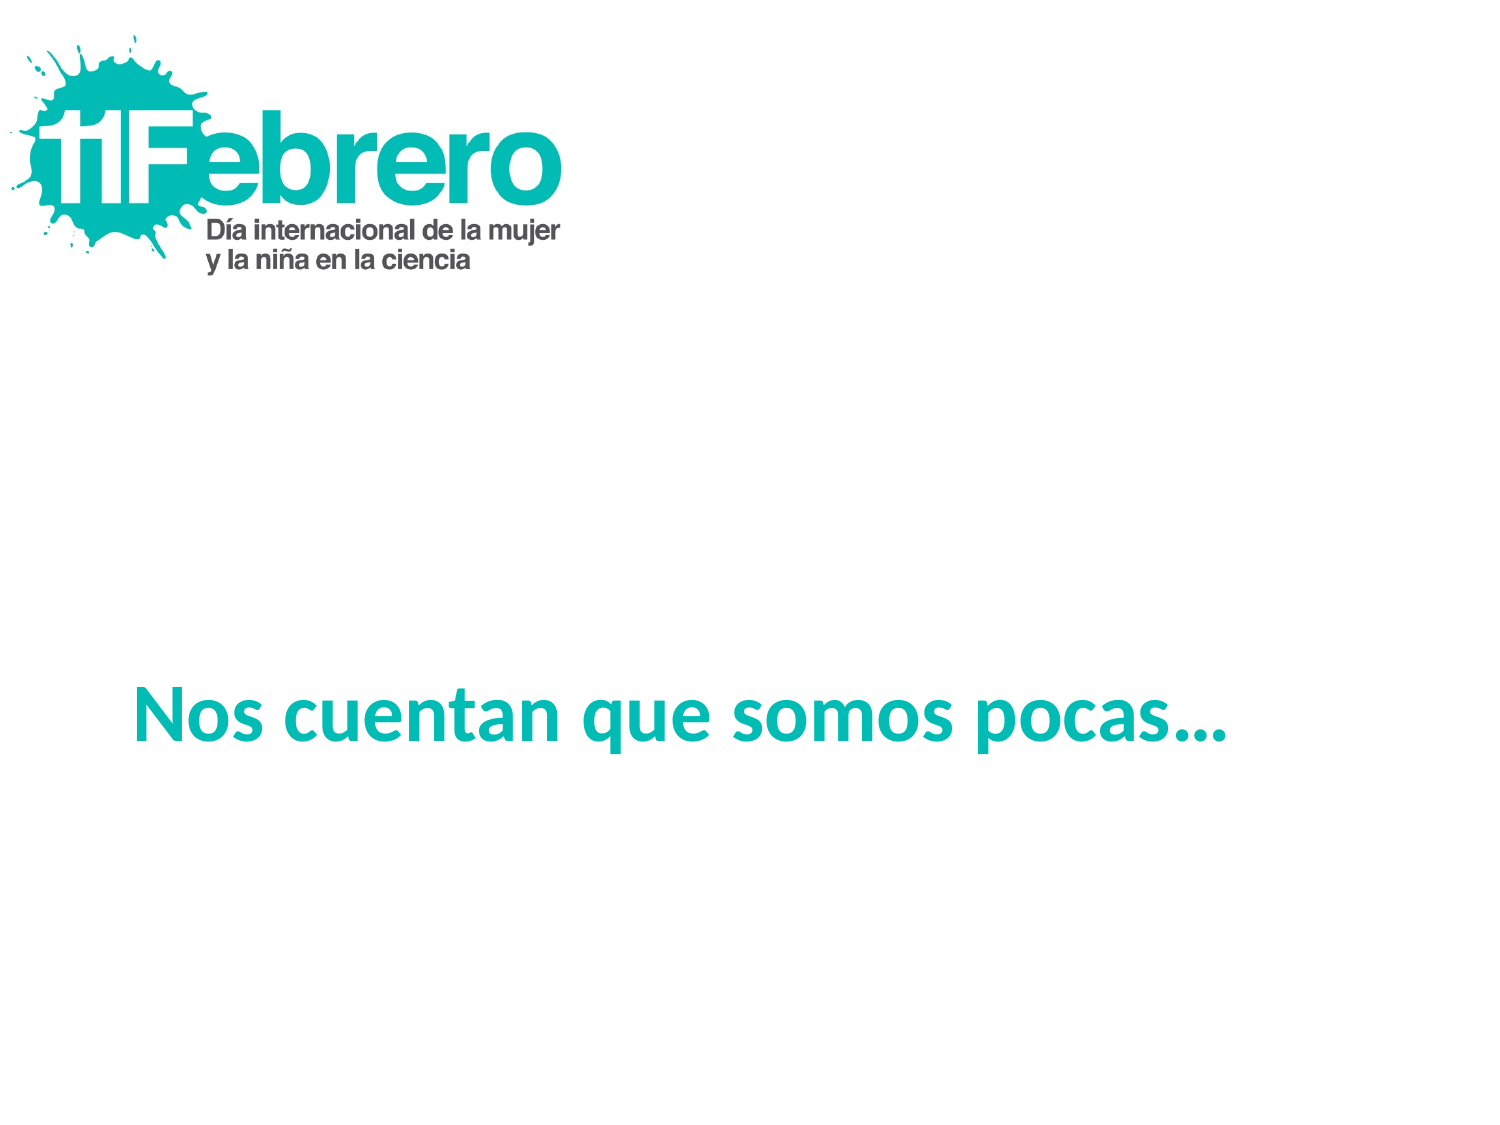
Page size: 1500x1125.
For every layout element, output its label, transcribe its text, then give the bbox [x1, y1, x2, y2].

picture [5, 30, 567, 282]
title Nos cuentan que somos pocas… [117, 550, 1394, 947]
